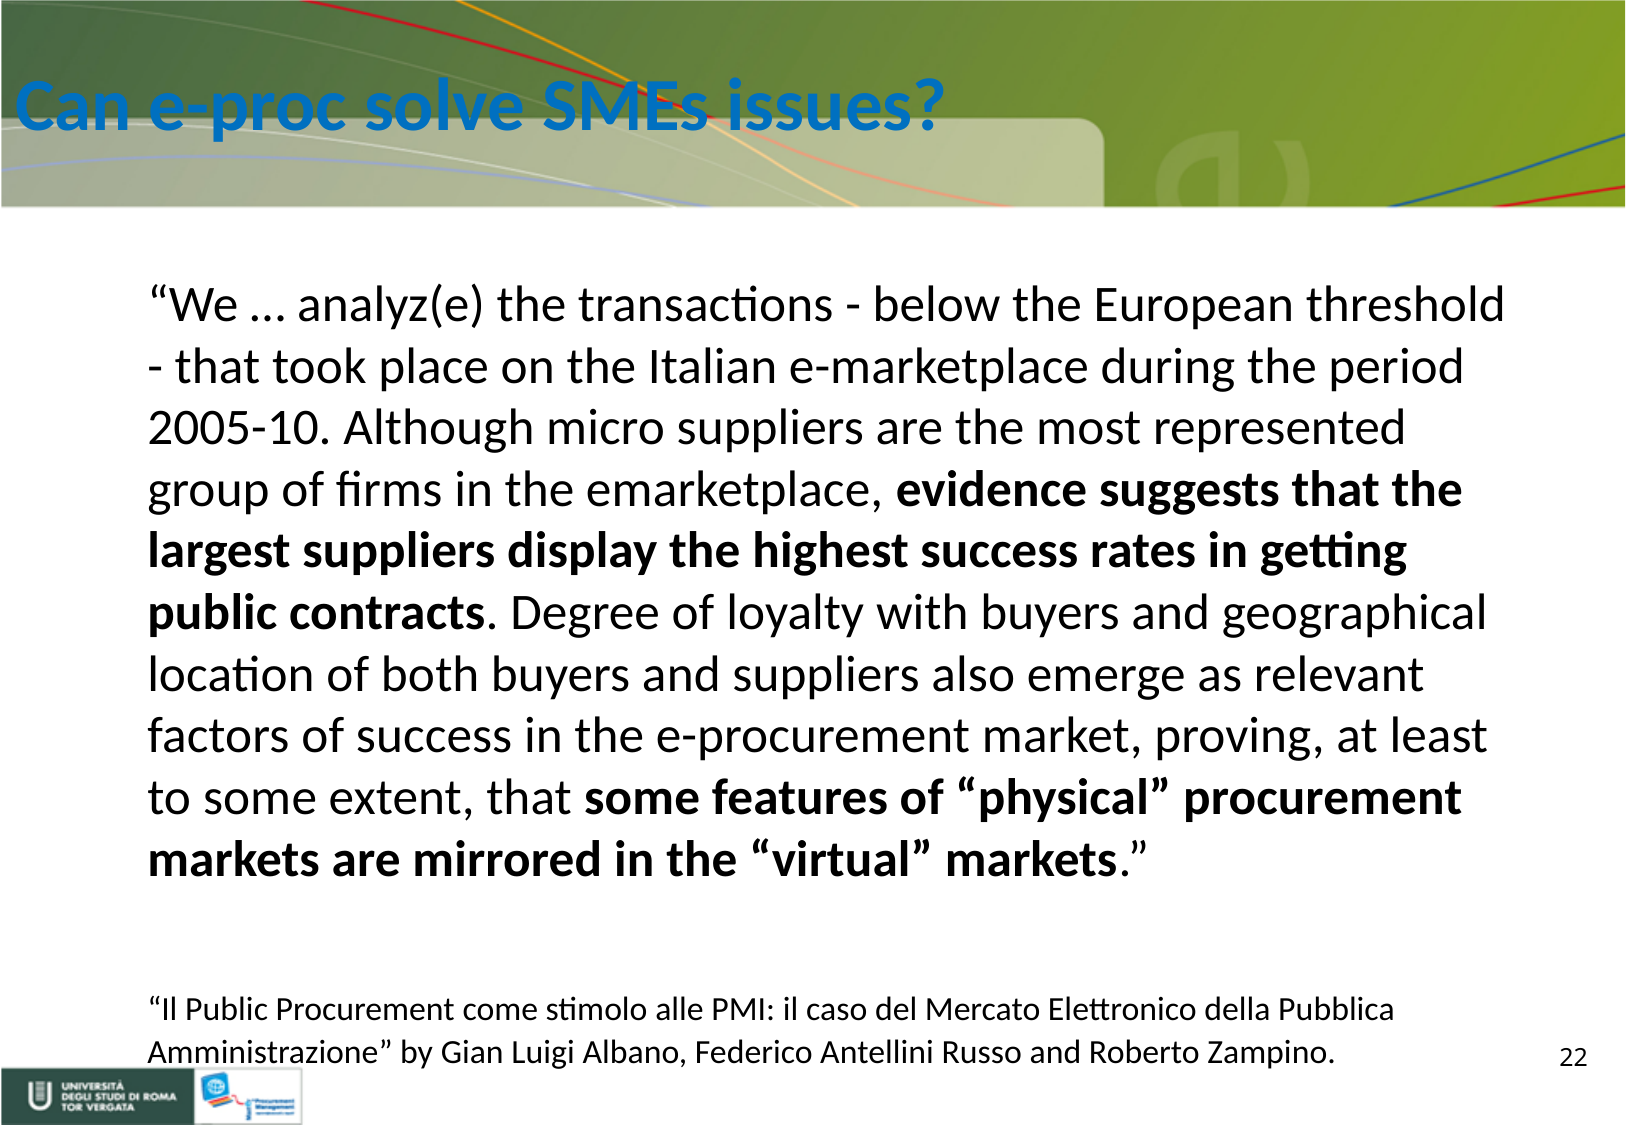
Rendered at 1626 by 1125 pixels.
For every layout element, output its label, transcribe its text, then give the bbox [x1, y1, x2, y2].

title Can e-proc solve SMEs issues? [0, 36, 1463, 165]
picture [0, 0, 1626, 1125]
list “We … analyz(e) the transactions - below the European threshold - that took place on the Italian e-marketplace during the period 2005-10. Although micro suppliers are the most represented group of firms in the emarketplace, evidence suggests that the largest suppliers display the highest success rates in getting public contracts. Degree of loyalty with buyers and geographical location of both buyers and suppliers also emerge as relevant factors of success in the e-procurement market, proving, at least to some extent, that some features of “physical” procurement markets are mirrored in the “virtual” markets.” “Il Public Procurement come stimolo alle PMI: il caso del Mercato Elettronico della Pubblica Amministrazione” by Gian Luigi Albano, Federico Antellini Russo and Roberto Zampino. [81, 262, 1544, 1089]
